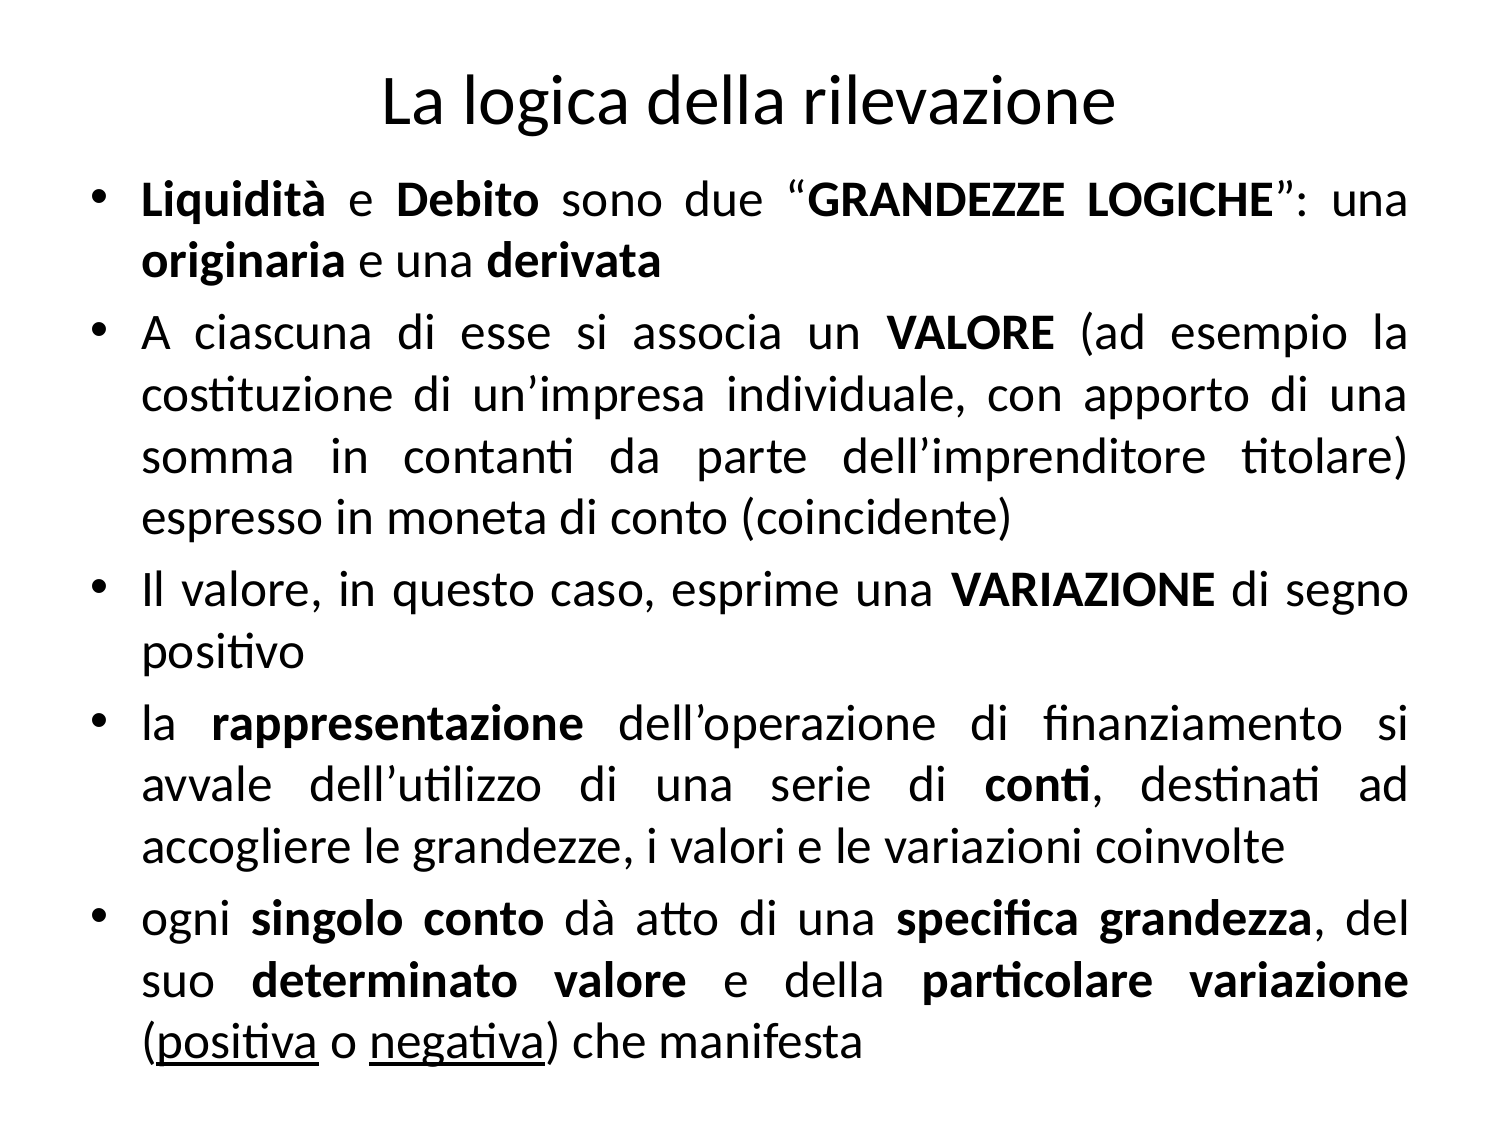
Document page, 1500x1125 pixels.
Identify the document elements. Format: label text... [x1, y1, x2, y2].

title La logica della rilevazione [75, 45, 1425, 147]
list Liquidità e Debito sono due “GRANDEZZE LOGICHE”: una originaria e una derivata A ciascuna di esse si associa un VALORE (ad esempio la costituzione di un’impresa individuale, con apporto di una somma in contanti da parte dell’imprenditore titolare) espresso in moneta di conto (coincidente) Il valore, in questo caso, esprime una VARIAZIONE di segno positivo la rappresentazione dell’operazione di finanziamento si avvale dell’utilizzo di una serie di conti, destinati ad accogliere le grandezze, i valori e le variazioni coinvolte ogni singolo conto dà atto di una specifica grandezza, del suo determinato valore e della particolare variazione (positiva o negativa) che manifesta [75, 157, 1425, 1086]
